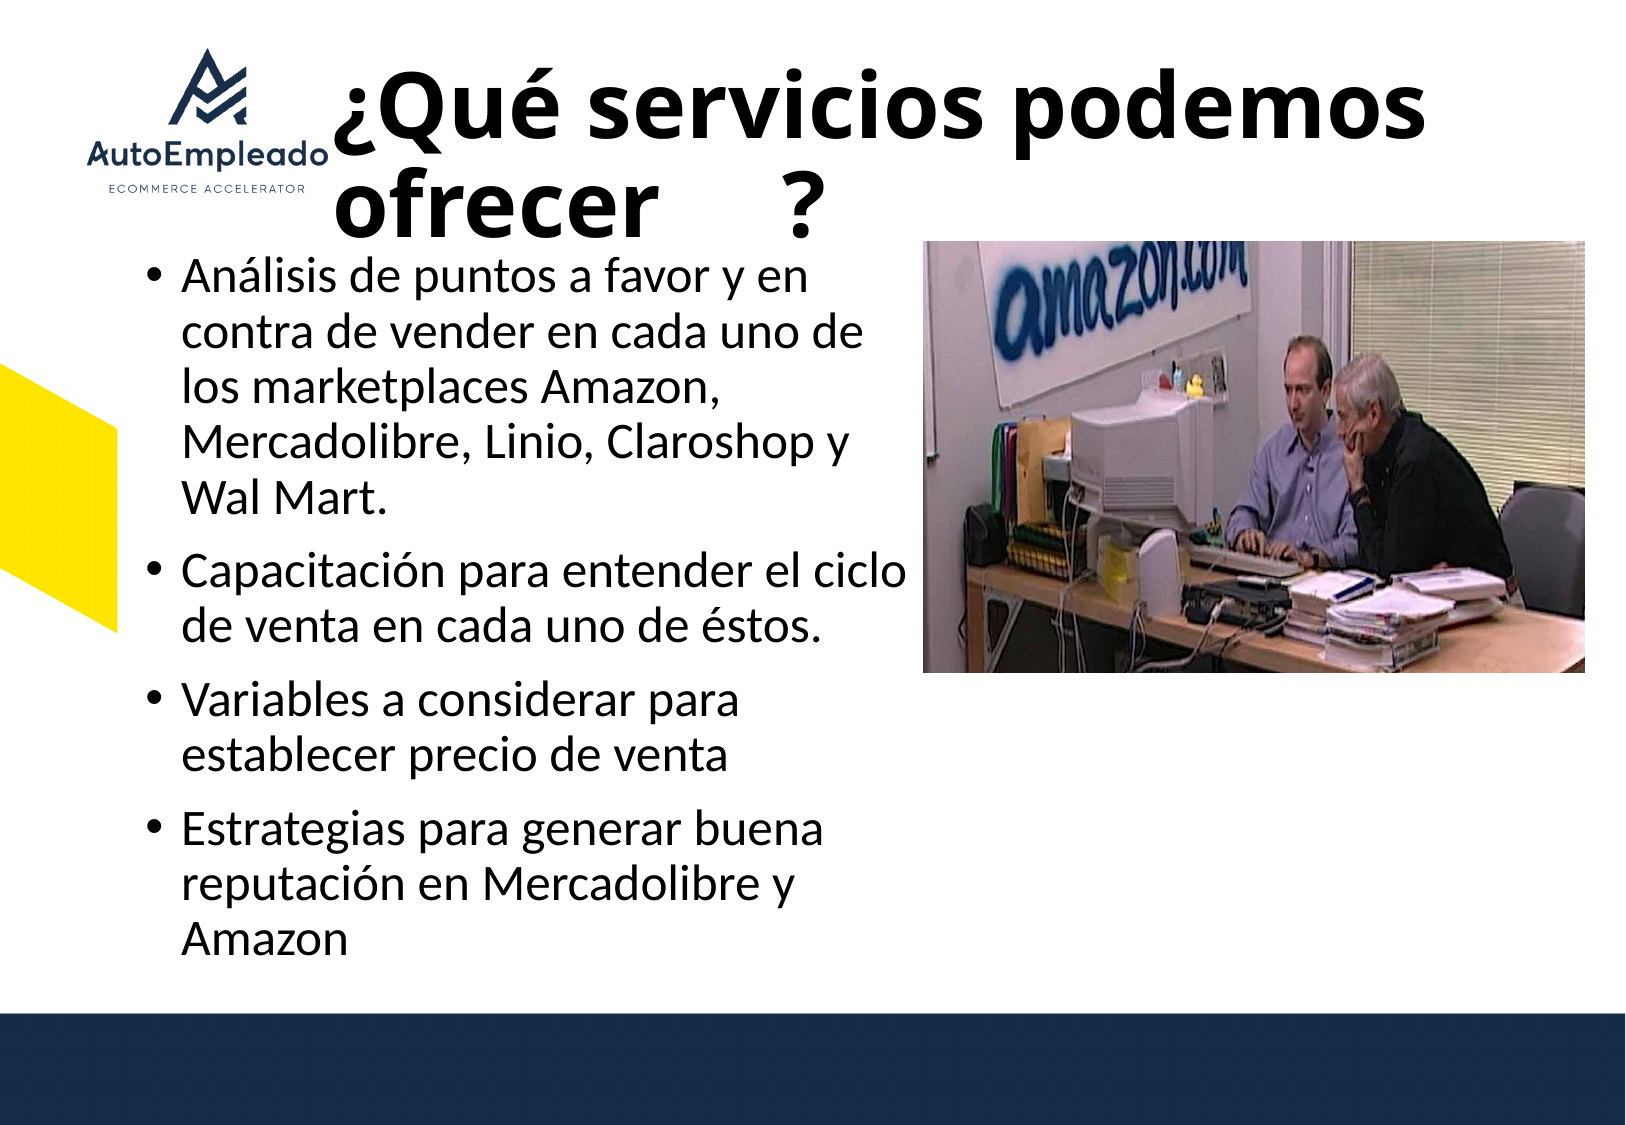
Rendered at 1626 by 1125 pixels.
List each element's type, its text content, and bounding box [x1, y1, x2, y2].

title ¿Qué servicios podemos ofrecer ? [317, 49, 1625, 267]
list Análisis de puntos a favor y en contra de vender en cada uno de los marketplaces Amazon, Mercadolibre, Linio, Claroshop y Wal Mart. Capacitación para entender el ciclo de venta en cada uno de éstos. Variables a considerar para establecer precio de venta Estrategias para generar buena reputación en Mercadolibre y Amazon [130, 241, 924, 998]
picture [0, 0, 1626, 1125]
